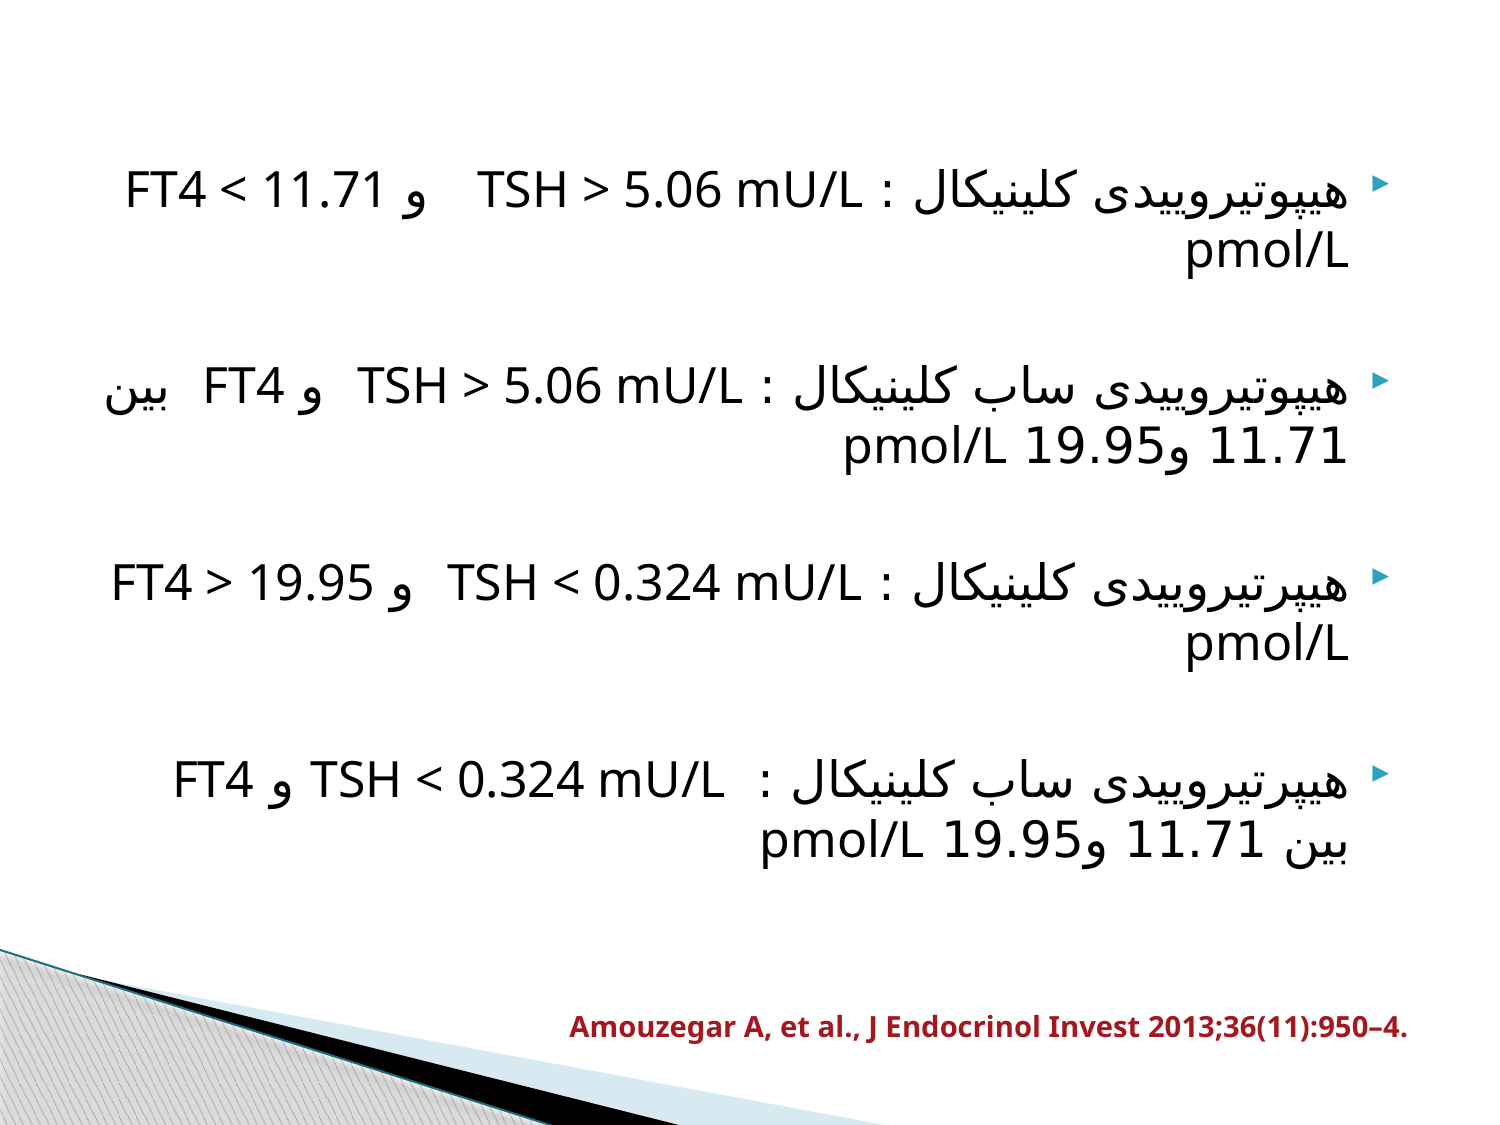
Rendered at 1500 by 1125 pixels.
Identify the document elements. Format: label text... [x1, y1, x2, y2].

text_box Amouzegar A, et al., J Endocrinol Invest 2013;36(11):950–4. [554, 1000, 1432, 1051]
list هیپوتیروییدی کلینیکال : TSH > 5.06 mU/L و FT4 < 11.71 pmol/L هیپوتیروییدی ساب کلینیکال : TSH > 5.06 mU/L و FT4 بین 11.71 و19.95 pmol/L هیپرتیروییدی کلینیکال : TSH < 0.324 mU/L و FT4 > 19.95 pmol/L هیپرتیروییدی ساب کلینیکال : TSH < 0.324 mU/L و FT4 بین 11.71 و19.95 pmol/L [75, 149, 1425, 1005]
